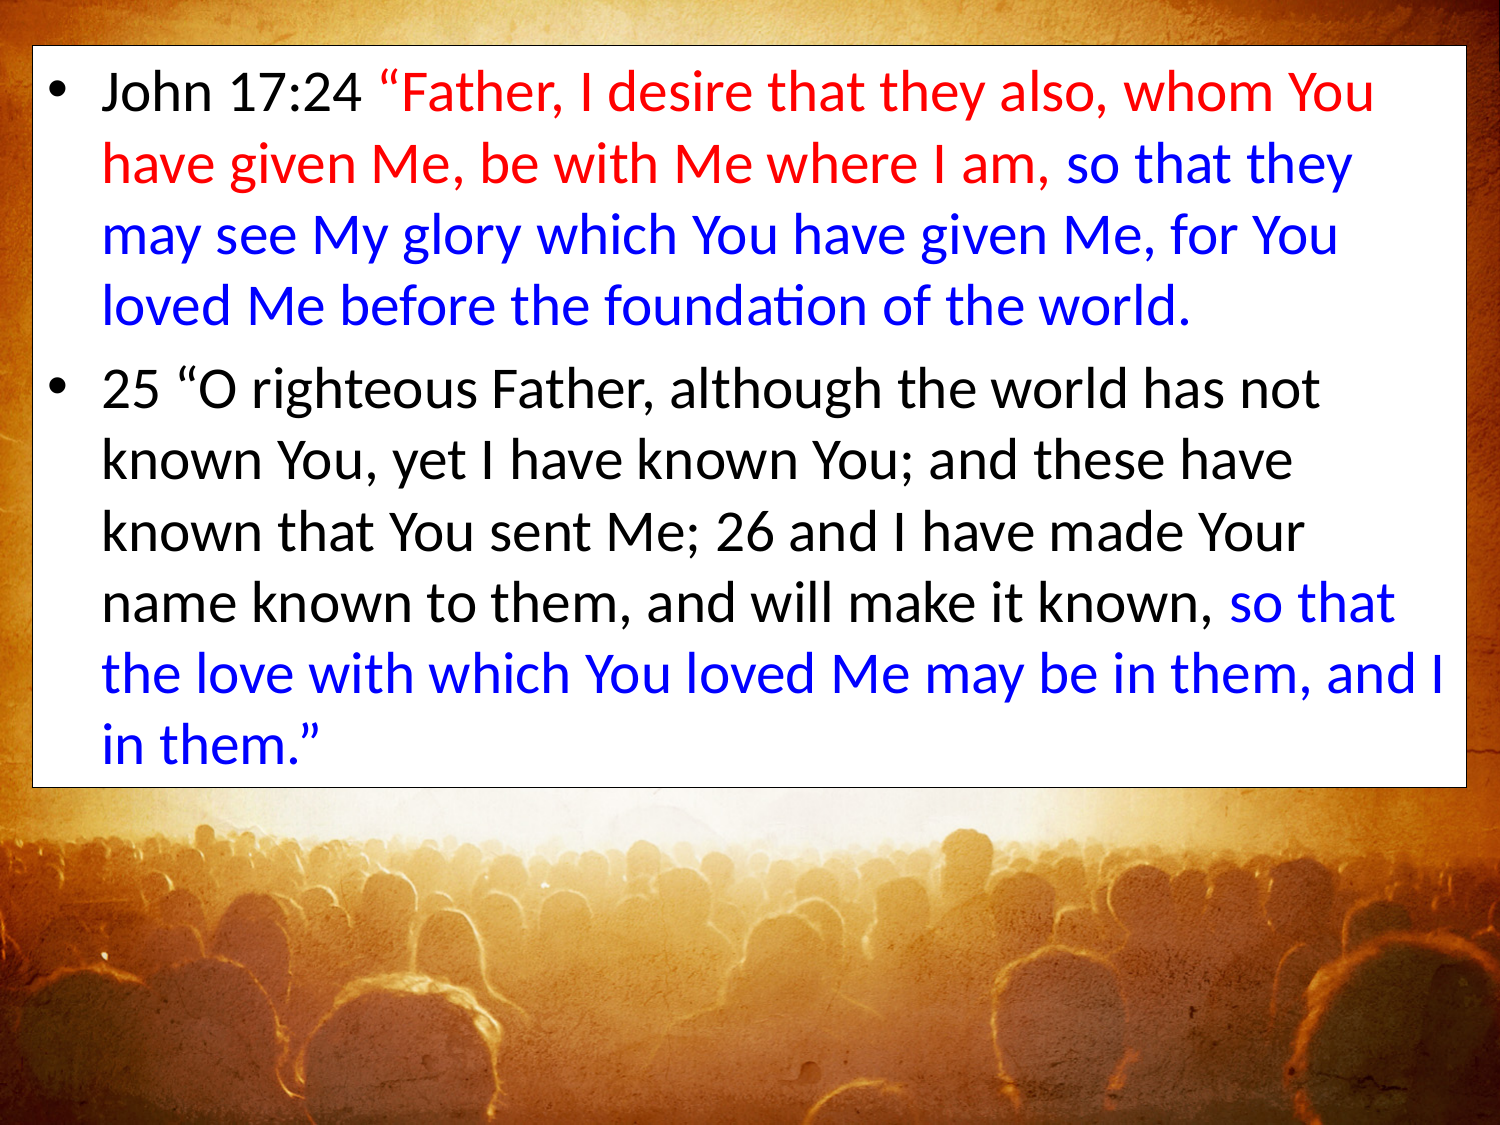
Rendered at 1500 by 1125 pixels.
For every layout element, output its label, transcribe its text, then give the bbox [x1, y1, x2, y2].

list John 17:24 “Father, I desire that they also, whom You have given Me, be with Me where I am, so that they may see My glory which You have given Me, for You loved Me before the foundation of the world. 25 “O righteous Father, although the world has not known You, yet I have known You; and these have known that You sent Me; 26 and I have made Your name known to them, and will make it known, so that the love with which You loved Me may be in them, and I in them.” [32, 45, 1467, 788]
picture [0, 0, 1500, 1125]
